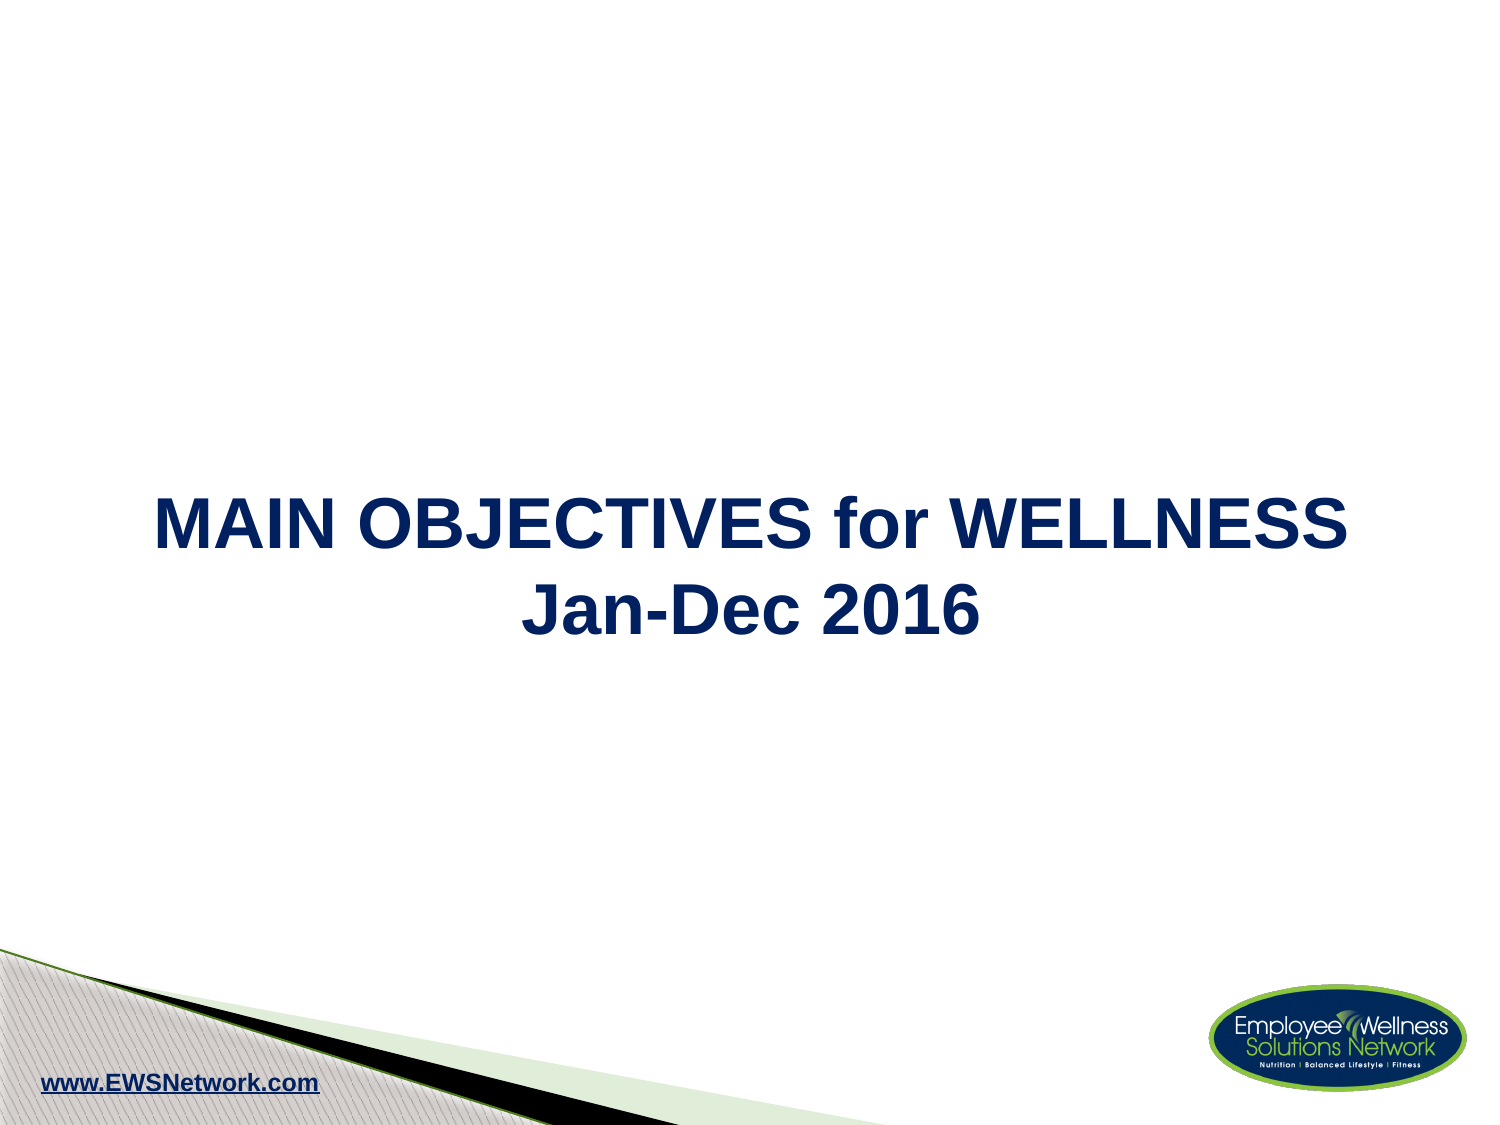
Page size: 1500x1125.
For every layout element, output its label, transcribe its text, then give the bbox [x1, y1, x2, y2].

picture [1198, 956, 1477, 1125]
title MAIN OBJECTIVES for WELLNESS Jan-Dec 2016 [76, 468, 1427, 657]
text_box www.EWSNetwork.com [0, 1058, 361, 1104]
